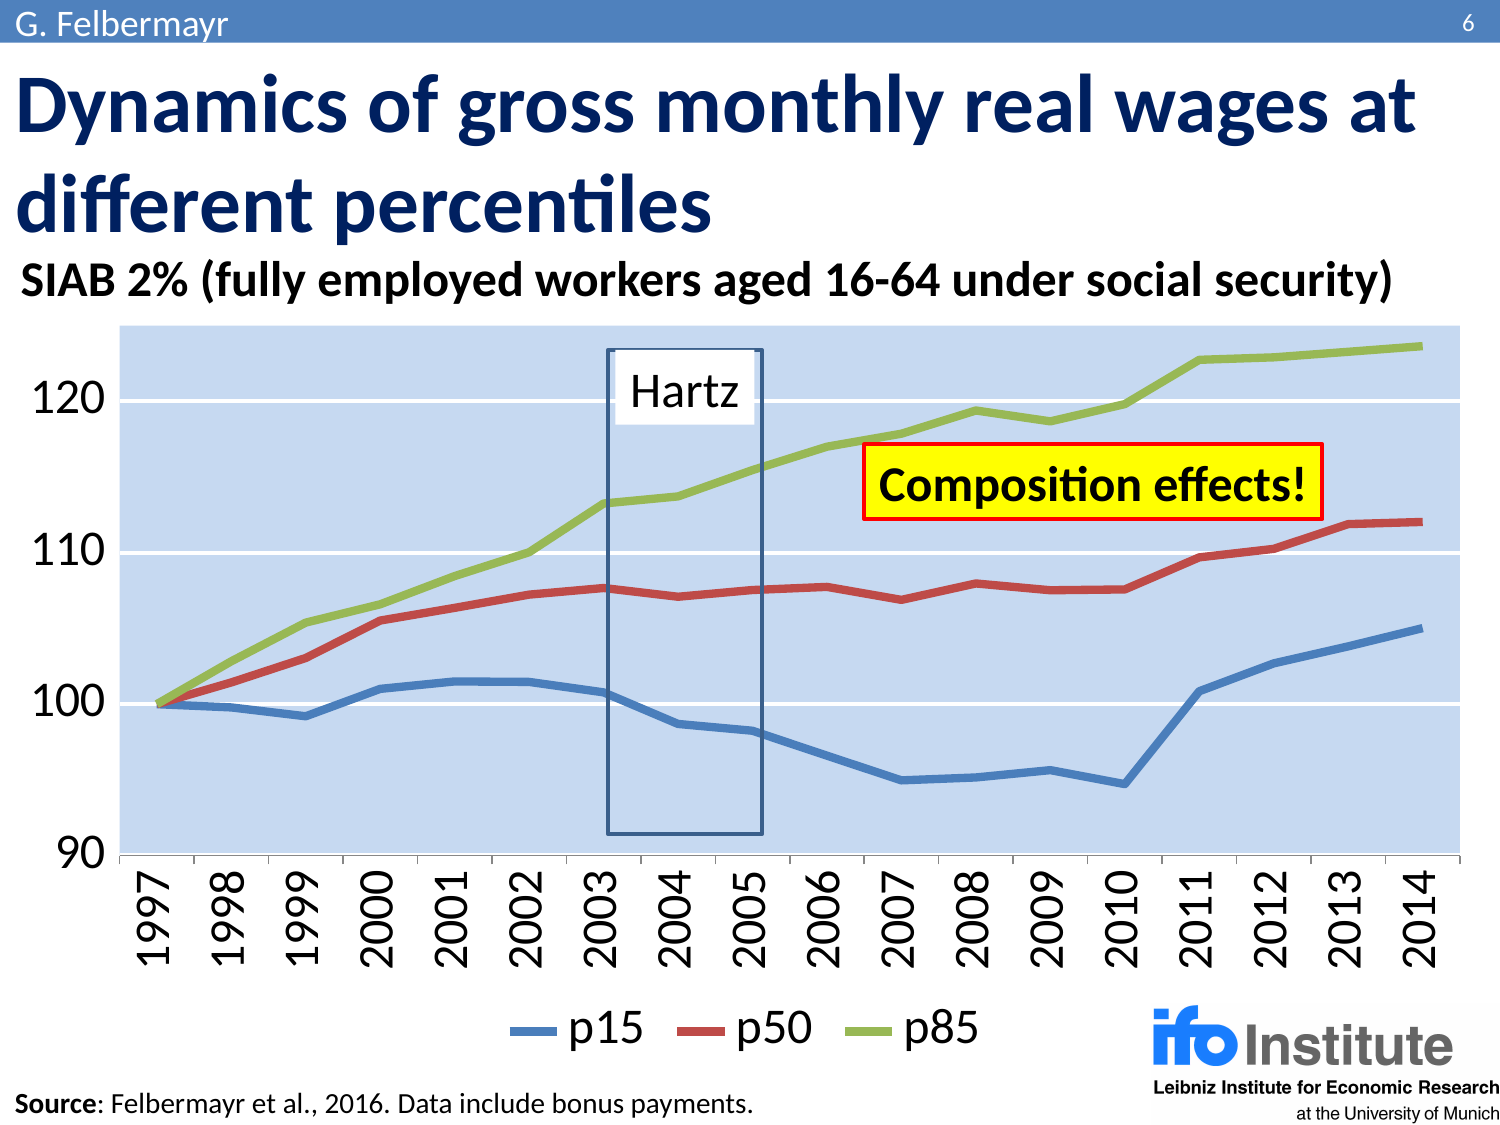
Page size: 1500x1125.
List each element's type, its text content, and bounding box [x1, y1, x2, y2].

text_box Dynamics of gross monthly real wages at different percentiles [0, 66, 1500, 232]
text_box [0, 0, 1500, 52]
picture [1151, 1003, 1500, 1125]
text_box Source: Felbermayr et al., 2016. Data include bonus payments. [0, 1076, 951, 1125]
text_box SIAB 2% (fully employed workers aged 16-64 under social security) [5, 238, 1471, 308]
chart [0, 310, 1490, 1067]
